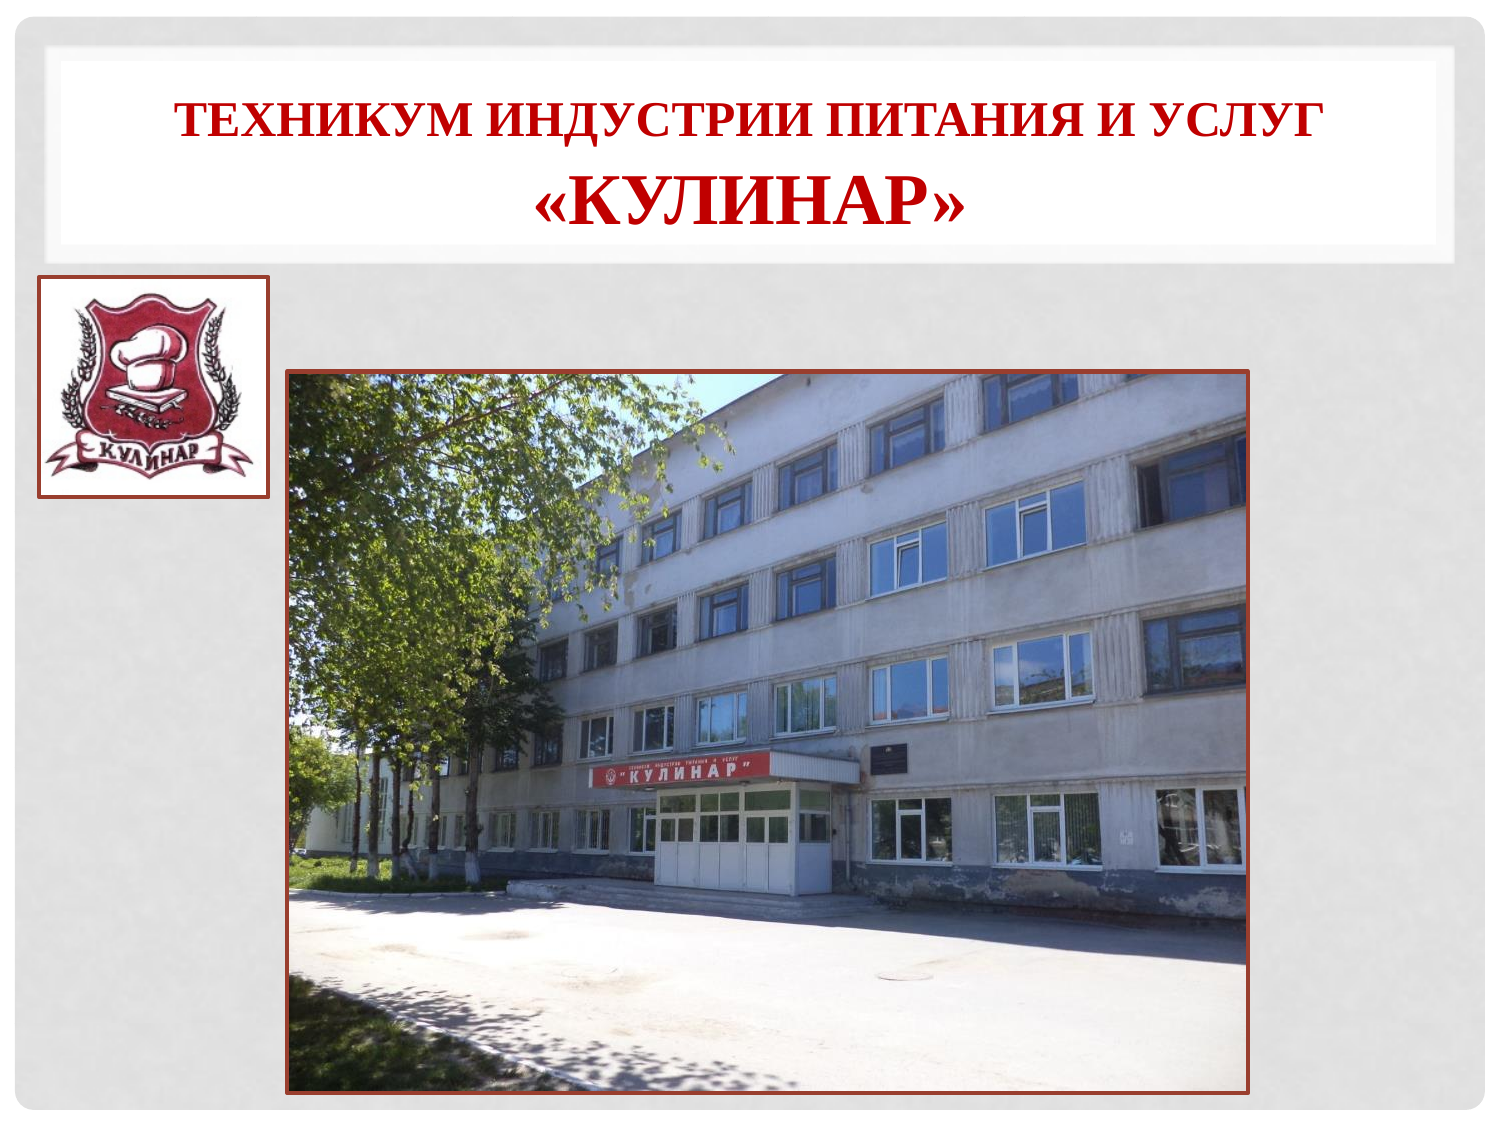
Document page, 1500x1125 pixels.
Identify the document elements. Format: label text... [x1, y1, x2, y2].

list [288, 373, 1247, 1092]
picture [40, 278, 267, 496]
title ТЕХНИКУМ ИНДУСТРИИ ПИТАНИЯ И УСЛУГ «КУЛИНАР» [75, 0, 1425, 303]
